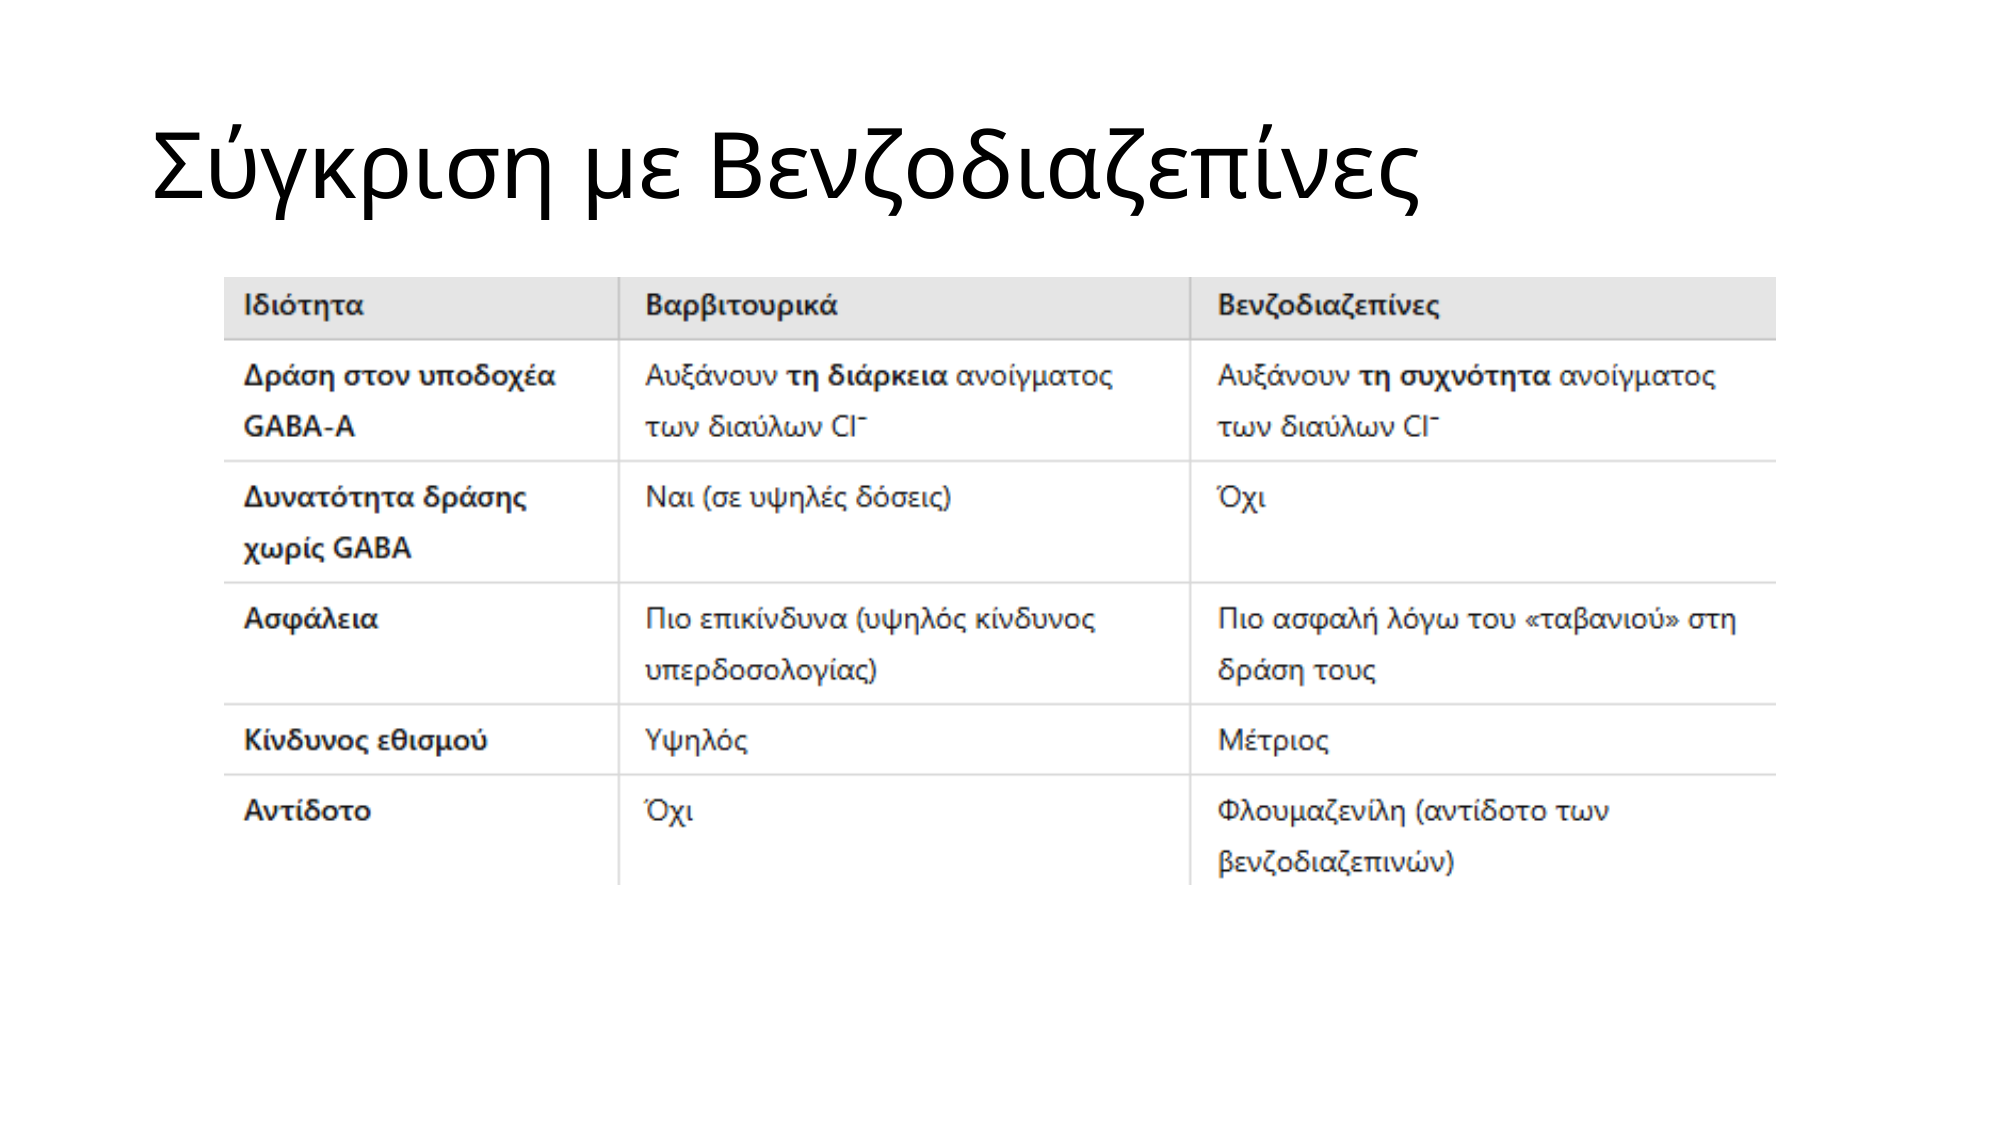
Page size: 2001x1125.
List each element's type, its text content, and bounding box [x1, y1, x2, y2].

title Σύγκριση με Βενζοδιαζεπίνες [137, 59, 1863, 278]
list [224, 276, 1776, 885]
